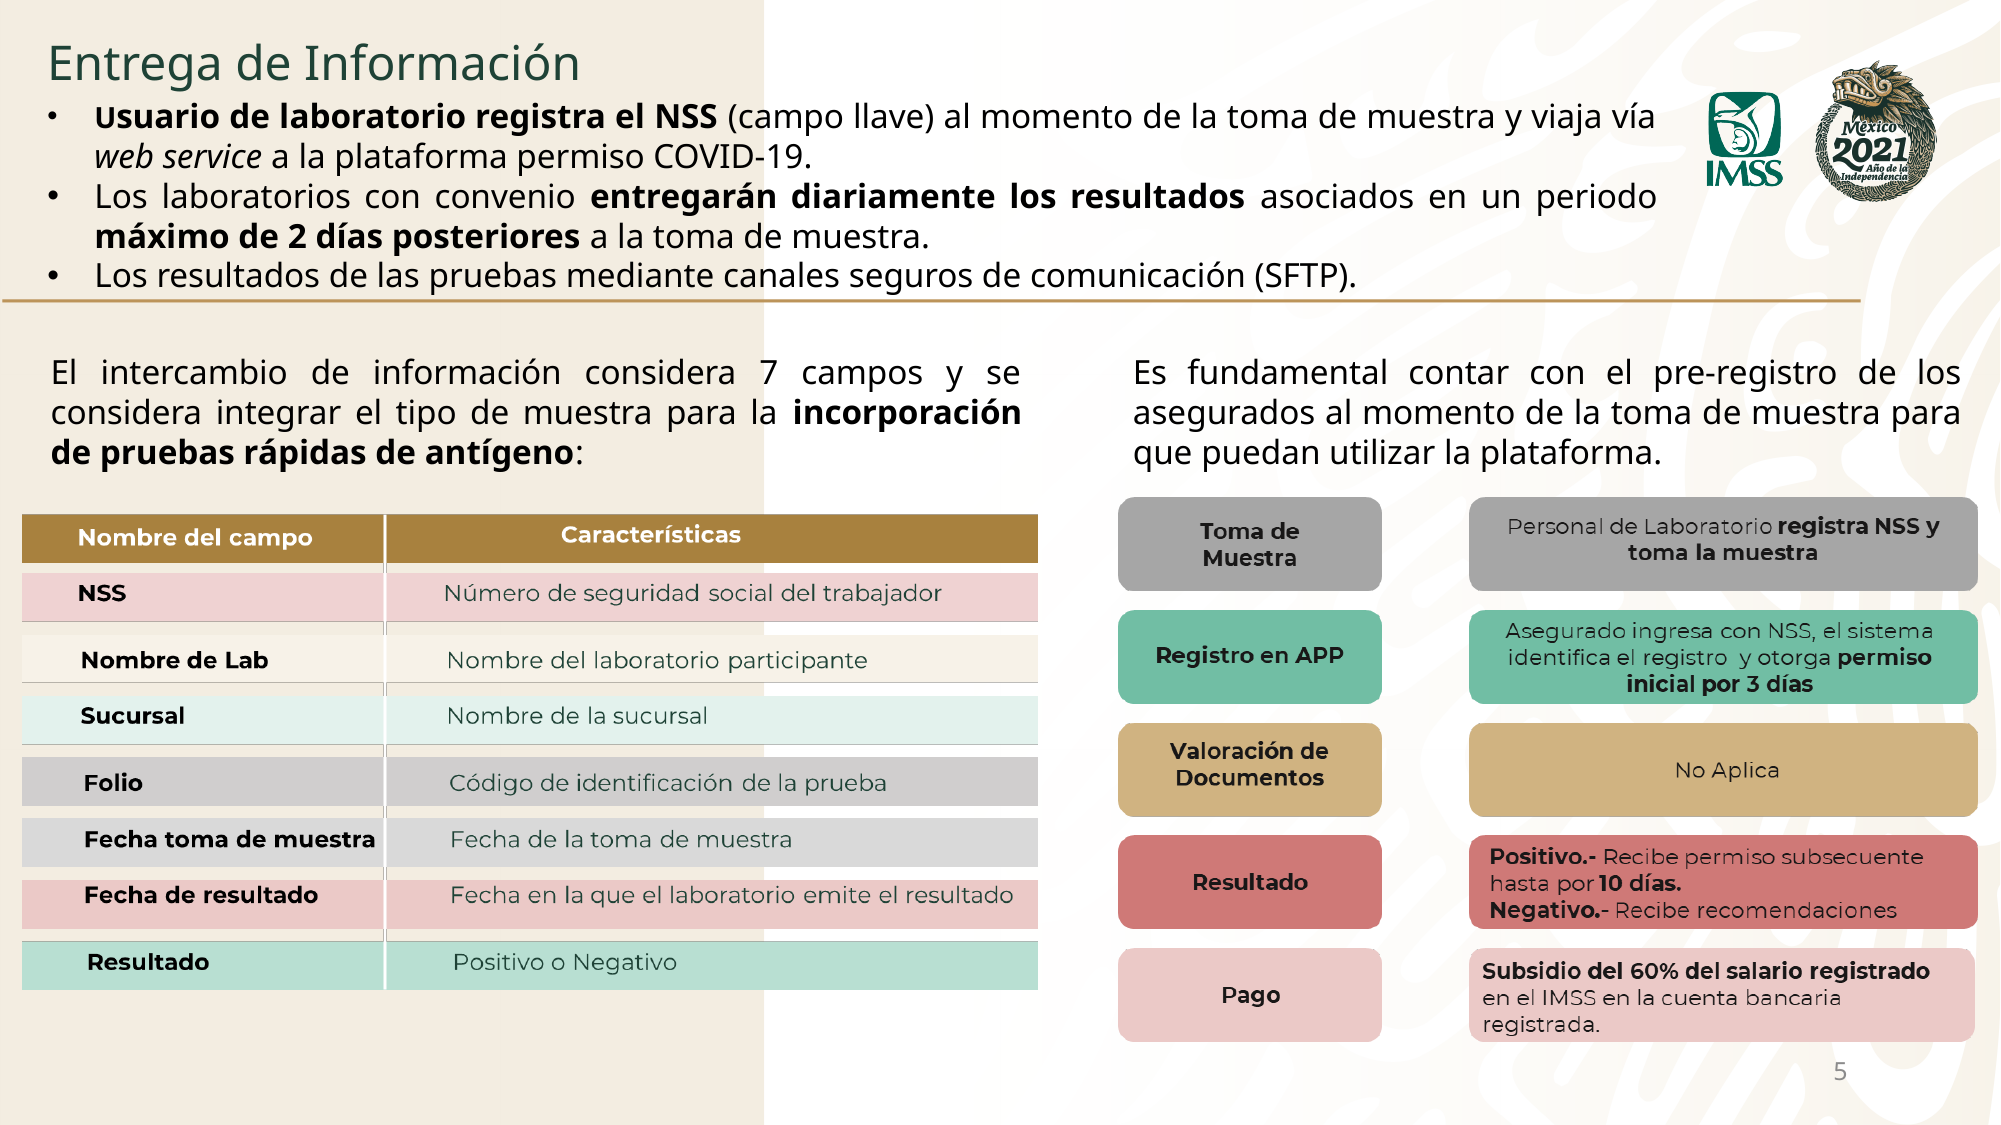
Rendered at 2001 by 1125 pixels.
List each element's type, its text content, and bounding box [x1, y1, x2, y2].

picture [0, 0, 2001, 1125]
text_box El intercambio de información considera 7 campos y se considera integrar el tipo de muestra para la incorporación de pruebas rápidas de antígeno: [35, 343, 1038, 479]
text_box Es fundamental contar con el pre-registro de los asegurados al momento de la toma de muestra para que puedan utilizar la plataforma. [1118, 343, 1978, 479]
slide_number 5 [1412, 1051, 1863, 1103]
text_box Usuario de laboratorio registra el NSS (campo llave) al momento de la toma de muestra y viaja vía web service a la plataforma permiso COVID-19. Los laboratorios con convenio entregarán diariamente los resultados asociados en un periodo máximo de 2 días posteriores a la toma de muestra. Los resultados de las pruebas mediante canales seguros de comunicación (SFTP). [32, 87, 1673, 302]
text_box Entrega de Información [36, 30, 1169, 87]
